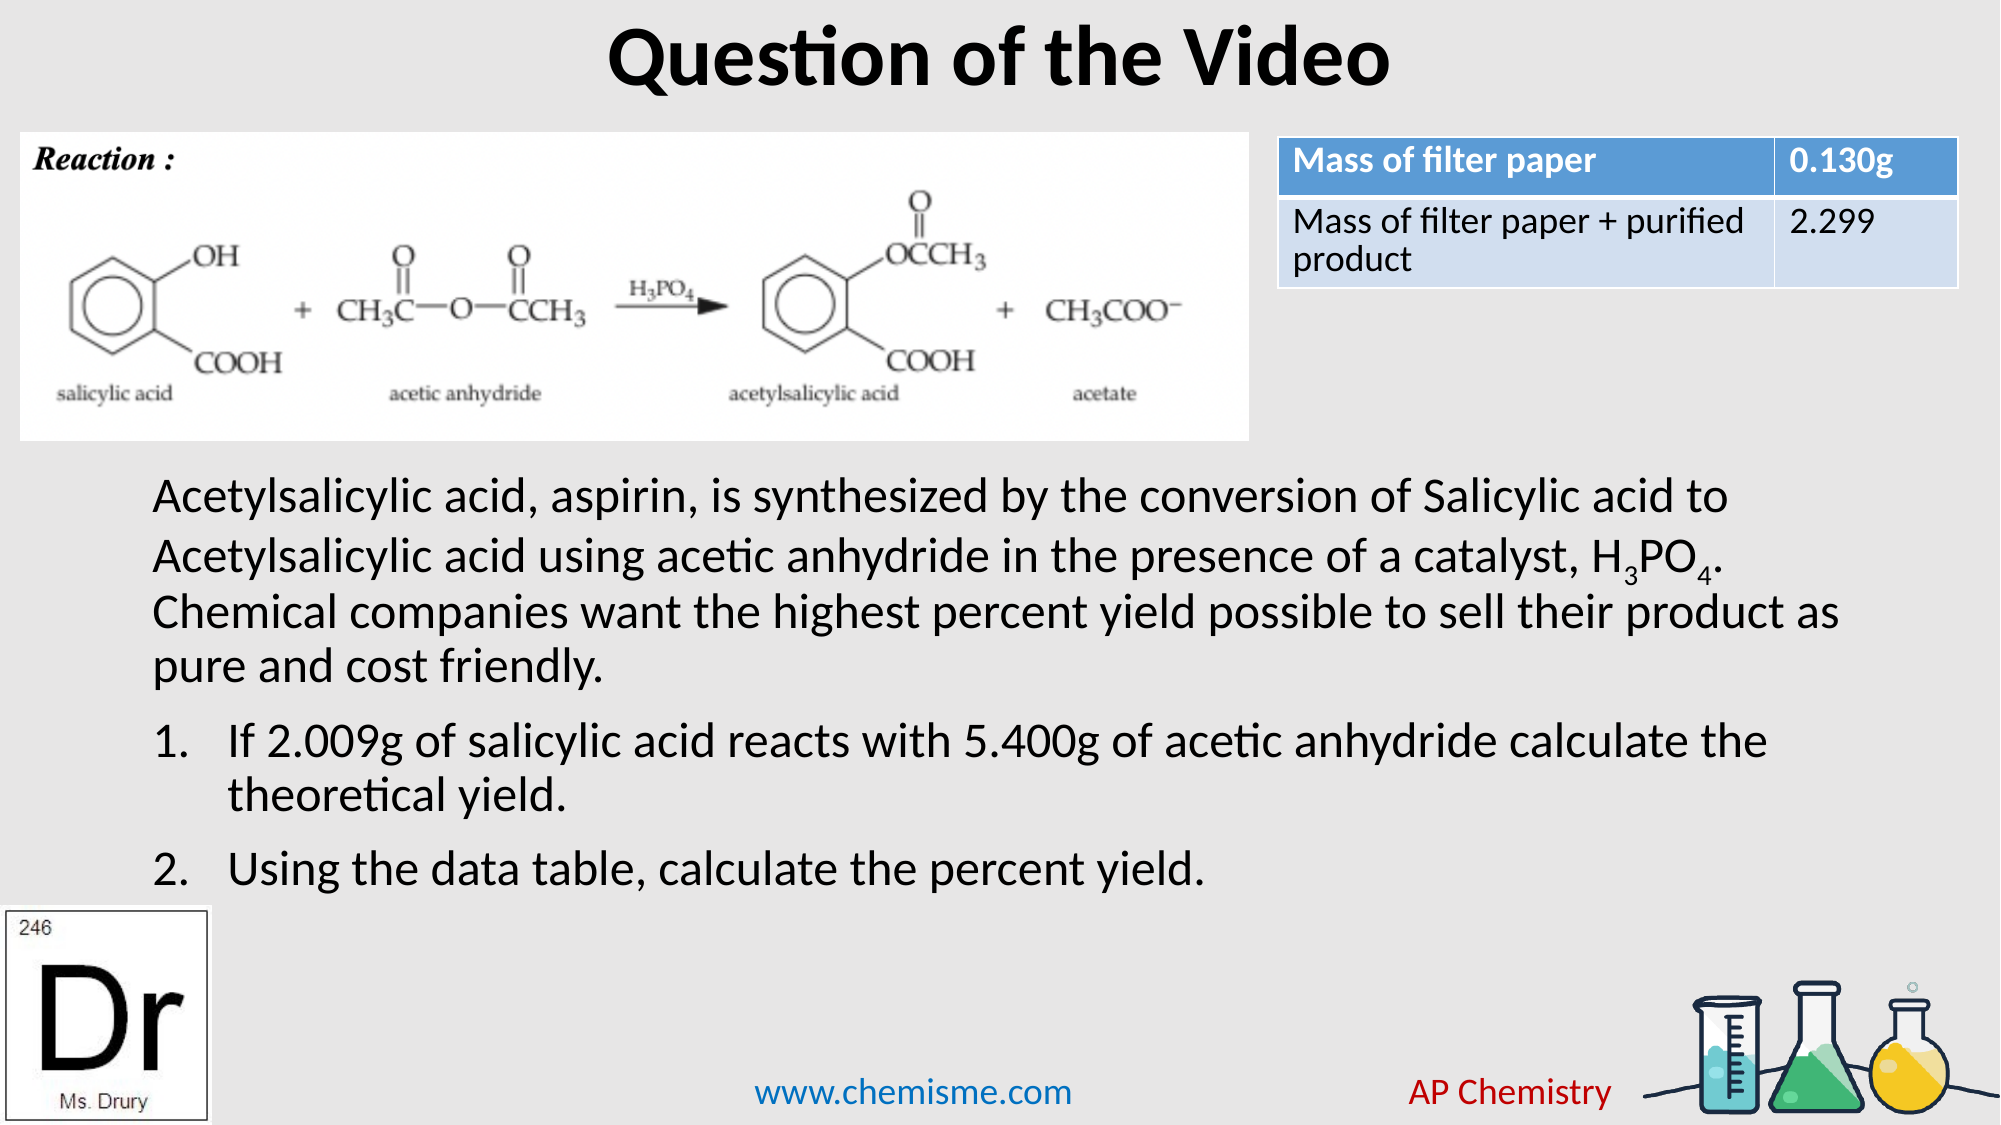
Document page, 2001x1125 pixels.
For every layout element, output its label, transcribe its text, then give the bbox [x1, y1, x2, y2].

picture [1602, 882, 2001, 1125]
list Acetylsalicylic acid, aspirin, is synthesized by the conversion of Salicylic acid to Acetylsalicylic acid using acetic anhydride in the presence of a catalyst, H3PO4. Chemical companies want the highest percent yield possible to sell their product as pure and cost friendly. If 2.009g of salicylic acid reacts with 5.400g of acetic anhydride calculate the theoretical yield. Using the data table, calculate the percent yield. [137, 462, 1863, 1014]
table_header 0.130g [1775, 138, 1957, 195]
title Question of the Video [137, 3, 1863, 112]
table_header Mass of filter paper [1279, 138, 1774, 195]
picture [20, 132, 1249, 442]
table_cell 2.299 [1775, 200, 1957, 287]
table_cell Mass of filter paper + purified product [1279, 200, 1774, 287]
picture [0, 905, 212, 1125]
